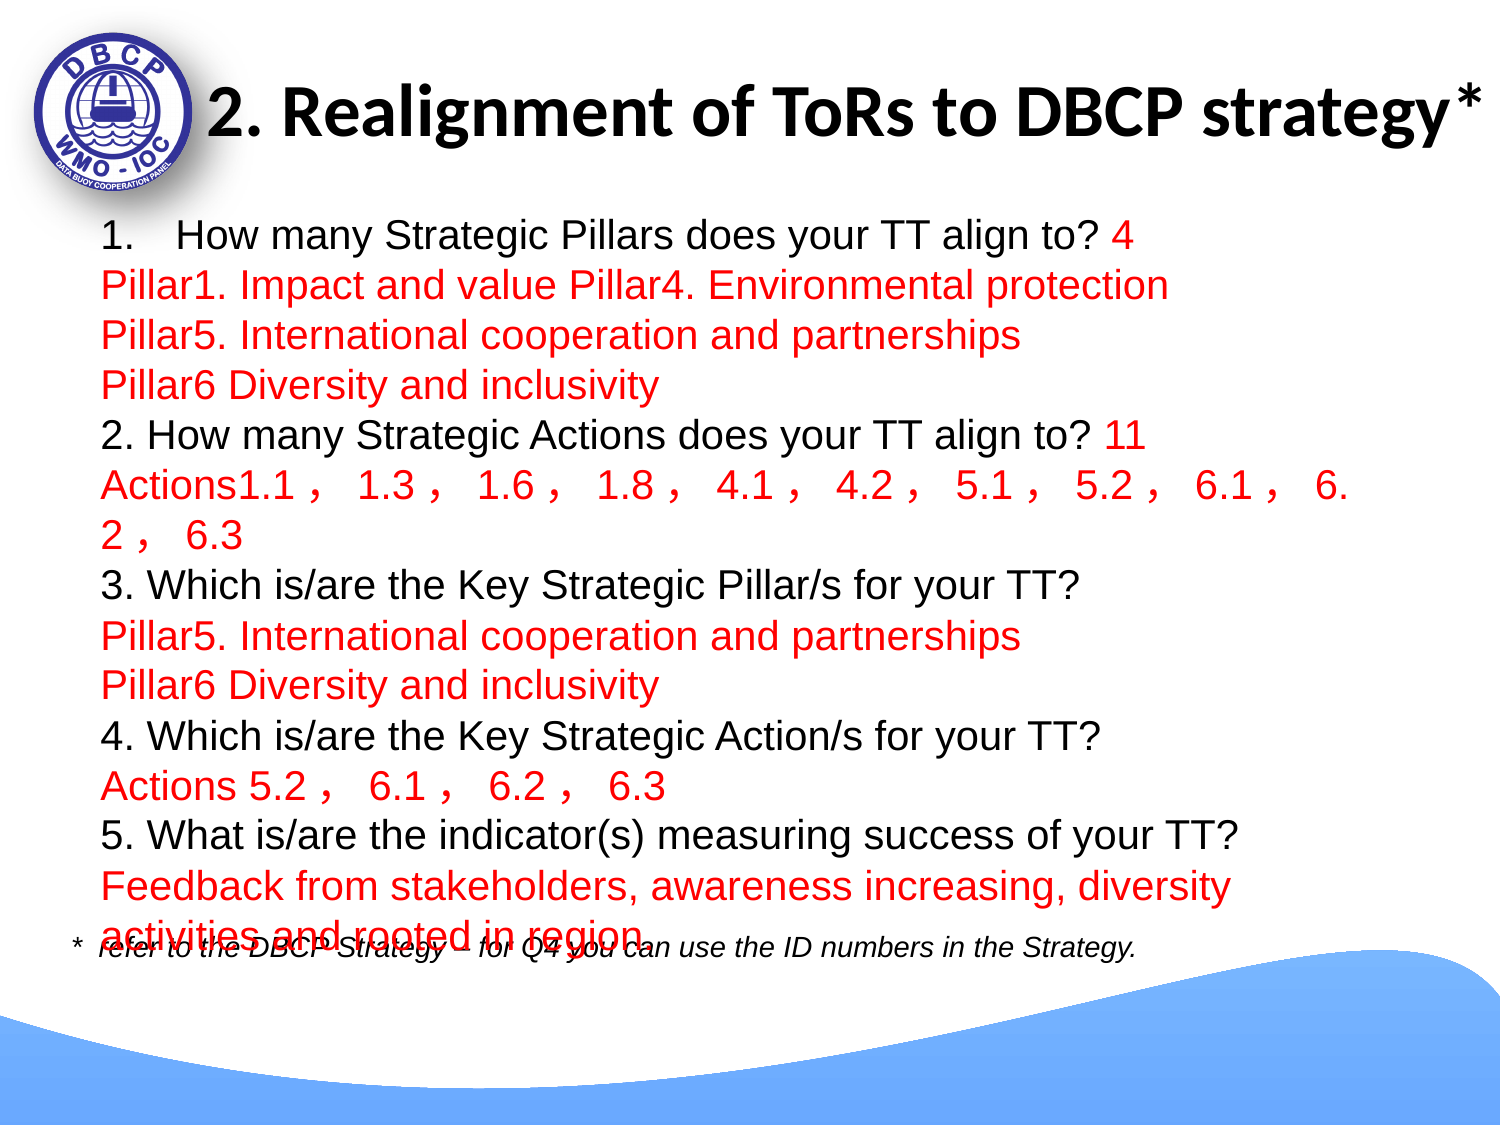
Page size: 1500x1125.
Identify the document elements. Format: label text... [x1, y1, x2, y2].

text_box How many Strategic Pillars does your TT align to? 4 Pillar1. Impact and value Pillar4. Environmental protection Pillar5. International cooperation and partnerships Pillar6 Diversity and inclusivity 2. How many Strategic Actions does your TT align to? 11 Actions1.1，1.3，1.6，1.8，4.1，4.2，5.1，5.2，6.1，6.2，6.3 3. Which is/are the Key Strategic Pillar/s for your TT? Pillar5. International cooperation and partnerships Pillar6 Diversity and inclusivity 4. Which is/are the Key Strategic Action/s for your TT? Actions 5.2，6.1，6.2，6.3 5. What is/are the indicator(s) measuring success of your TT? Feedback from stakeholders, awareness increasing, diversity activities and rooted in region. [85, 200, 1377, 1016]
title 2. Realignment of ToRs to DBCP strategy* [0, 12, 1500, 200]
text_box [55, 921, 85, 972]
